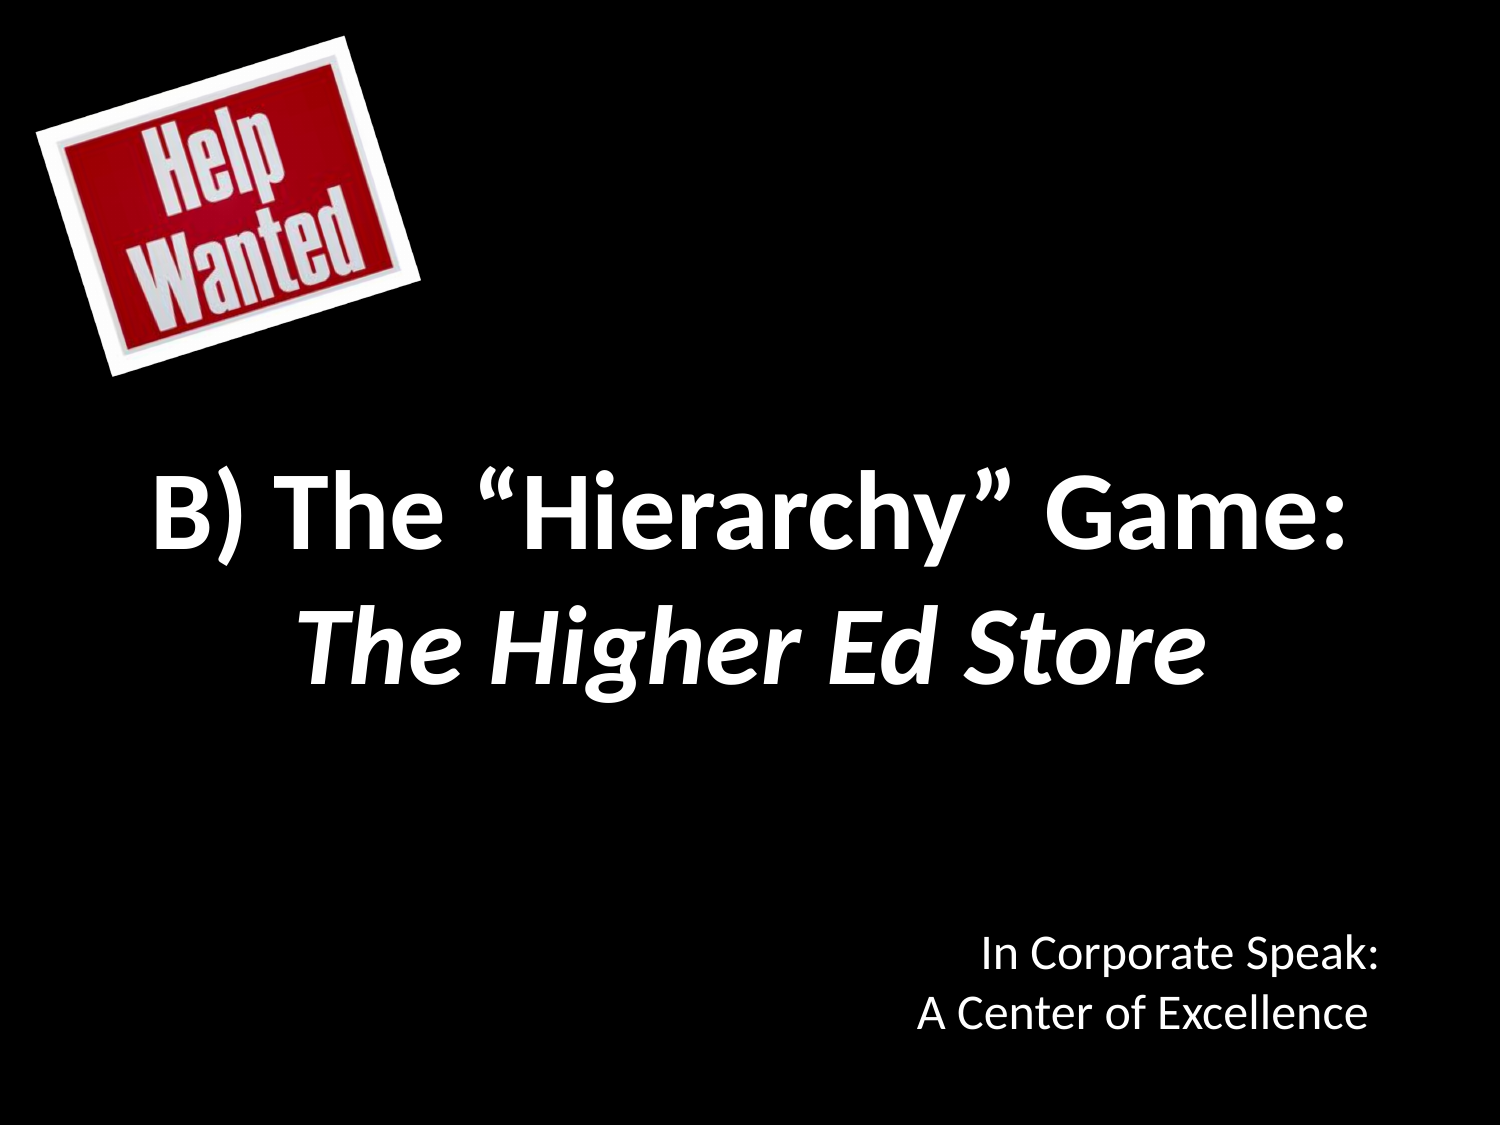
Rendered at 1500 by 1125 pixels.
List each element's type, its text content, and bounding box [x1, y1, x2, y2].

title B) The “Hierarchy” Game: The Higher Ed Store [49, 430, 1453, 654]
text_box In Corporate Speak: A Center of Excellence [902, 911, 1396, 1047]
picture [37, 36, 420, 376]
